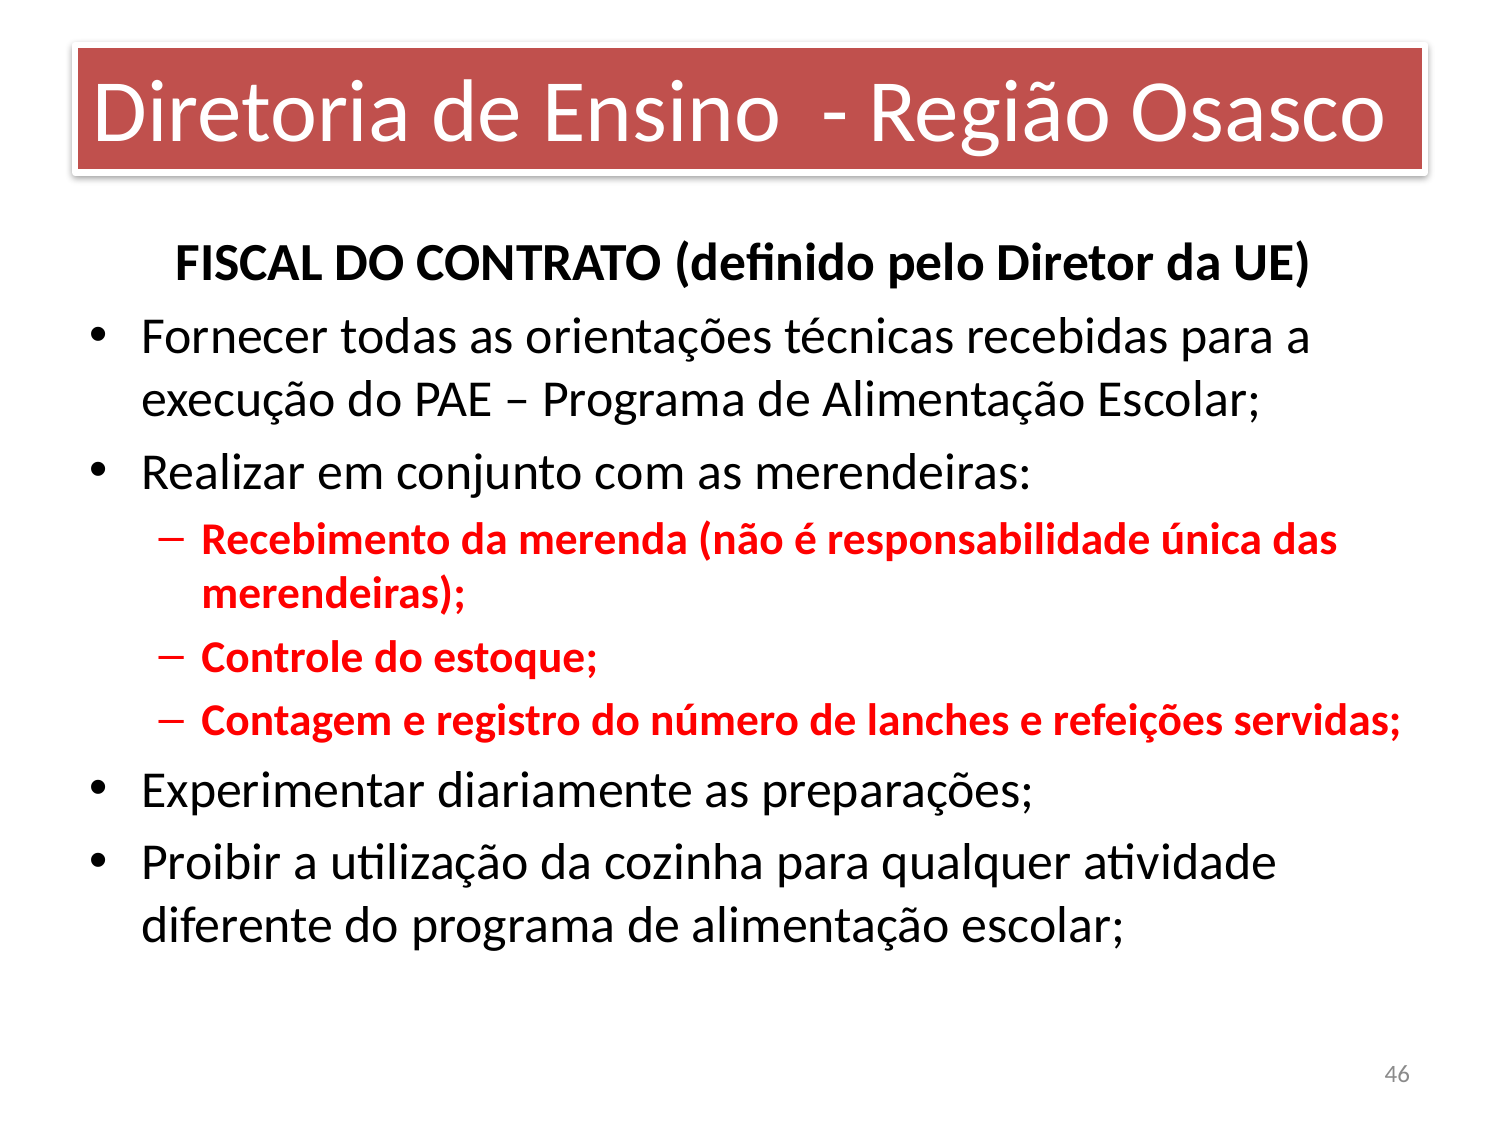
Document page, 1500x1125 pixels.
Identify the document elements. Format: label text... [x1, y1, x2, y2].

slide_number 46 [1074, 1042, 1425, 1103]
text_box Diretoria de Ensino - Região Osasco [72, 42, 1428, 176]
text_box FISCAL DO CONTRATO (definido pelo Diretor da UE) Fornecer todas as orientações técnicas recebidas para a execução do PAE – Programa de Alimentação Escolar; Realizar em conjunto com as merendeiras: Recebimento da merenda (não é responsabilidade única das merendeiras); Controle do estoque; Contagem e registro do número de lanches e refeições servidas; Experimentar diariamente as preparações; Proibir a utilização da cozinha para qualquer atividade diferente do programa de alimentação escolar; [74, 219, 1425, 1005]
